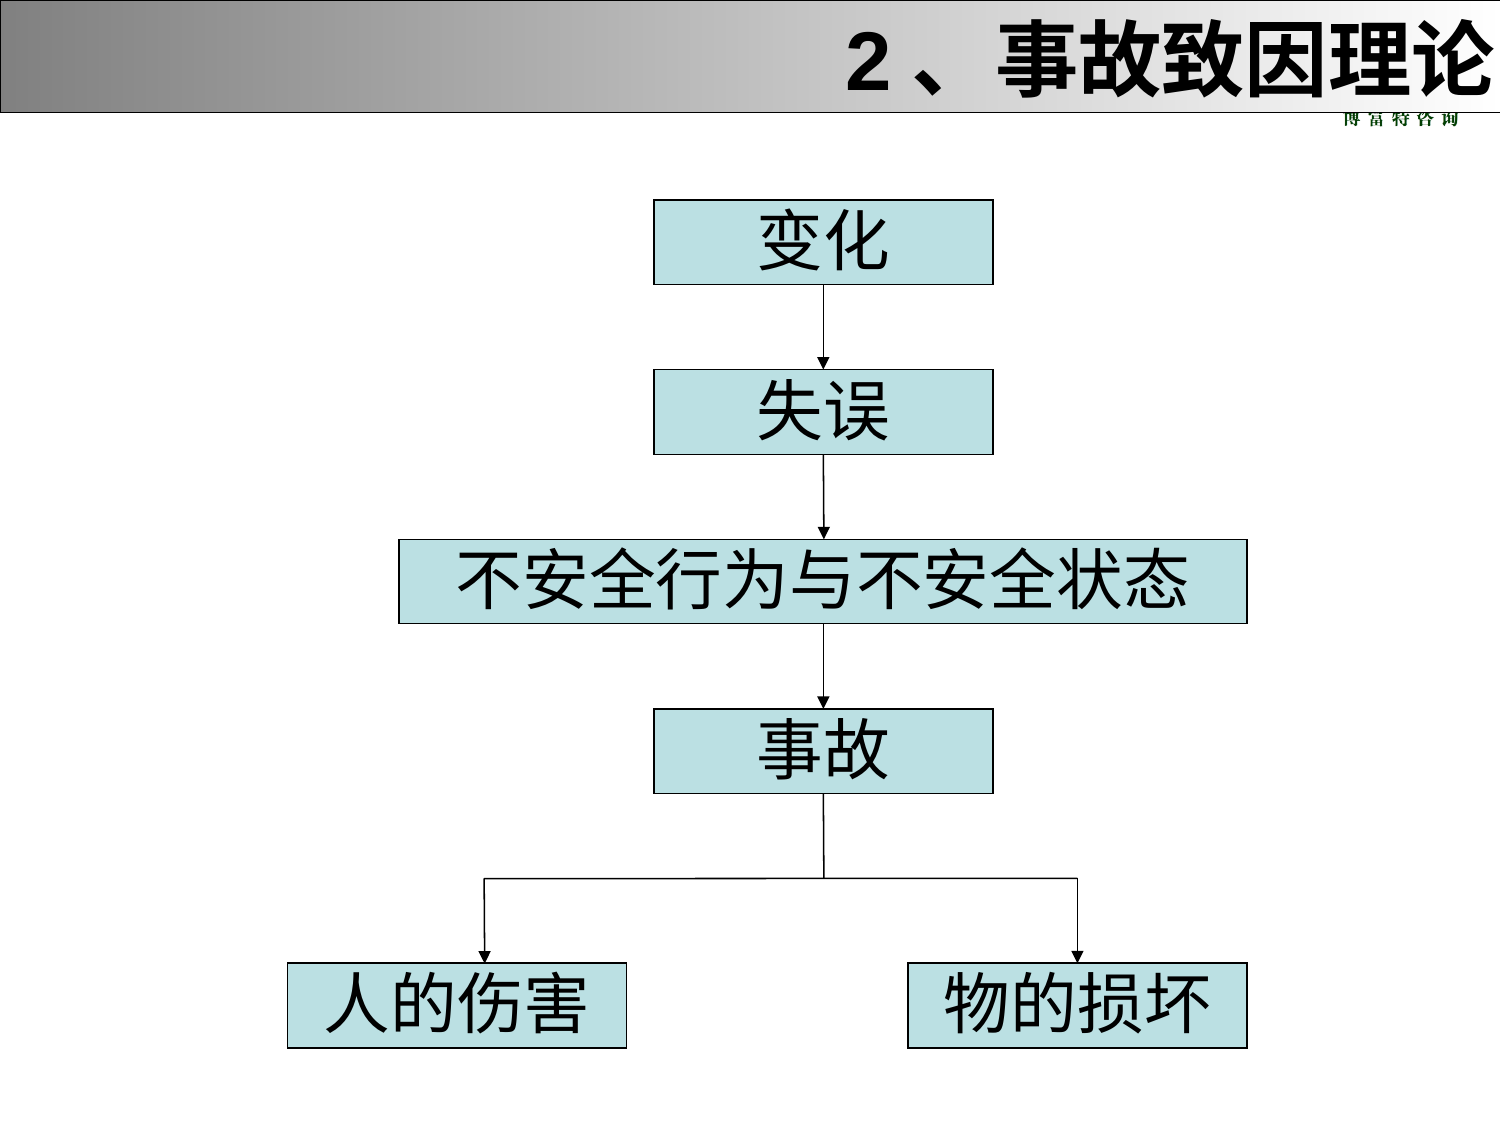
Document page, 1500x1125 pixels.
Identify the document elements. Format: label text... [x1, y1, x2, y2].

picture [1329, 115, 1477, 129]
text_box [287, 199, 1326, 1049]
text_box 2、事故致因理论 [830, 0, 1500, 115]
text_box [0, 0, 830, 113]
